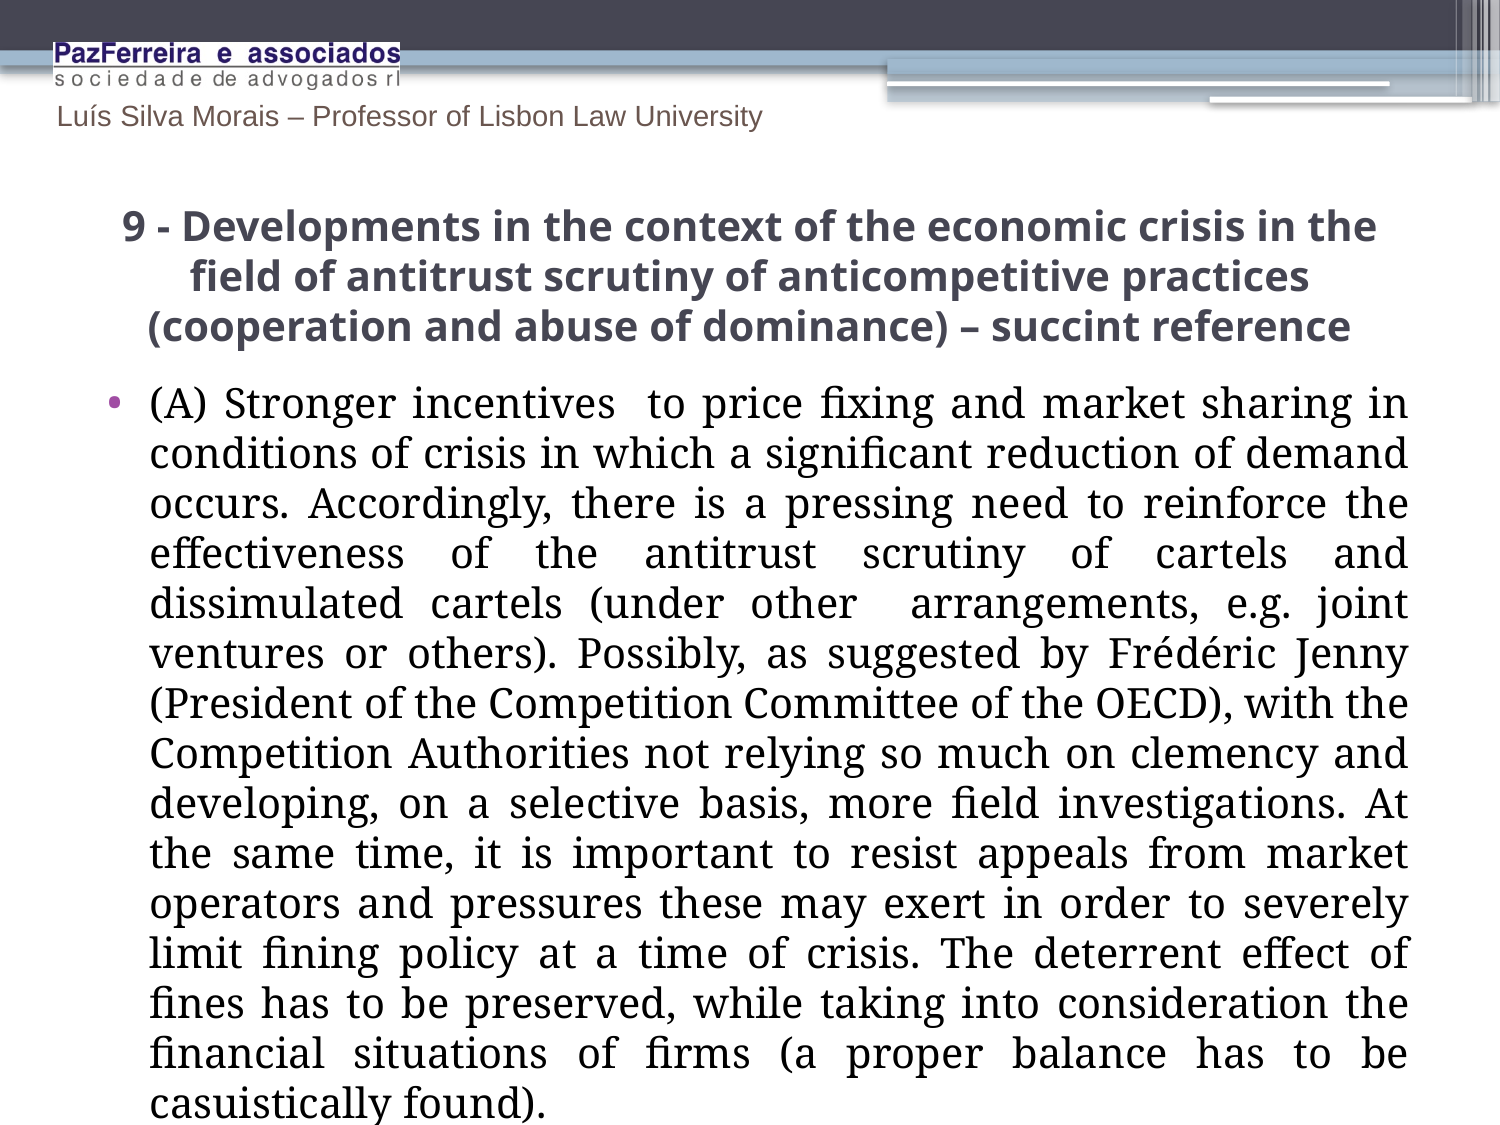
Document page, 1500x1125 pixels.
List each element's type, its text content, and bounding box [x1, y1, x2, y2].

text_box Luís Silva Morais – Professor of Lisbon Law University [41, 90, 780, 140]
picture [52, 42, 400, 90]
list (A) Stronger incentives to price fixing and market sharing in conditions of crisis in which a significant reduction of demand occurs. Accordingly, there is a pressing need to reinforce the effectiveness of the antitrust scrutiny of cartels and dissimulated cartels (under other arrangements, e.g. joint ventures or others). Possibly, as suggested by Frédéric Jenny (President of the Competition Committee of the OECD), with the Competition Authorities not relying so much on clemency and developing, on a selective basis, more field investigations. At the same time, it is important to resist appeals from market operators and pressures these may exert in order to severely limit fining policy at a time of crisis. The deterrent effect of fines has to be preserved, while taking into consideration the financial situations of firms (a proper balance has to be casuistically found). [74, 368, 1426, 1079]
title 9 - Developments in the context of the economic crisis in the field of antitrust scrutiny of anticompetitive practices (cooperation and abuse of dominance) – succint reference [74, 187, 1426, 363]
